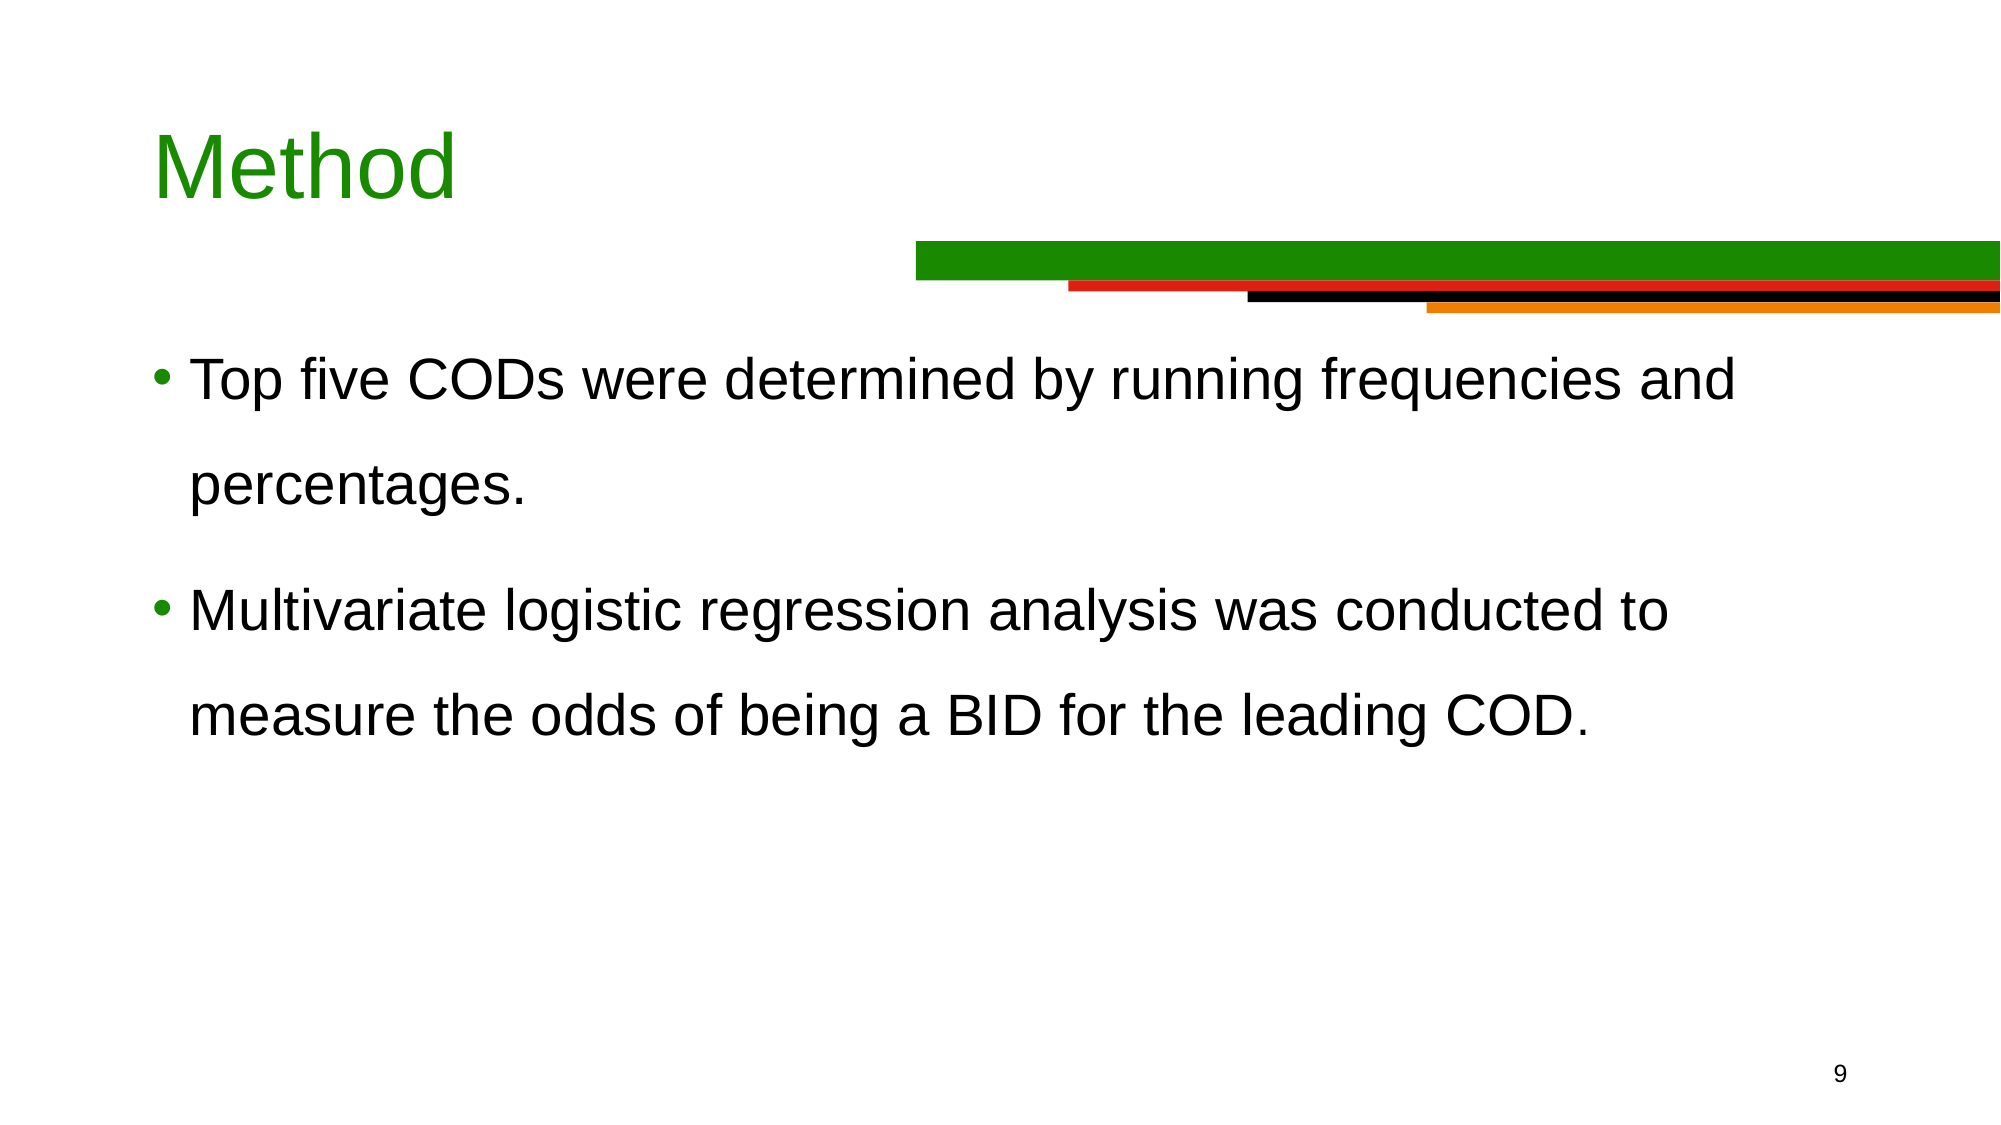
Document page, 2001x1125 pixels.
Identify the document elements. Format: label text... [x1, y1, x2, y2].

title Method [137, 59, 1863, 278]
slide_number 9 [1412, 1042, 1863, 1103]
list Top five CODs were determined by running frequencies and percentages. Multivariate logistic regression analysis was conducted to measure the odds of being a BID for the leading COD. [137, 299, 1863, 1014]
